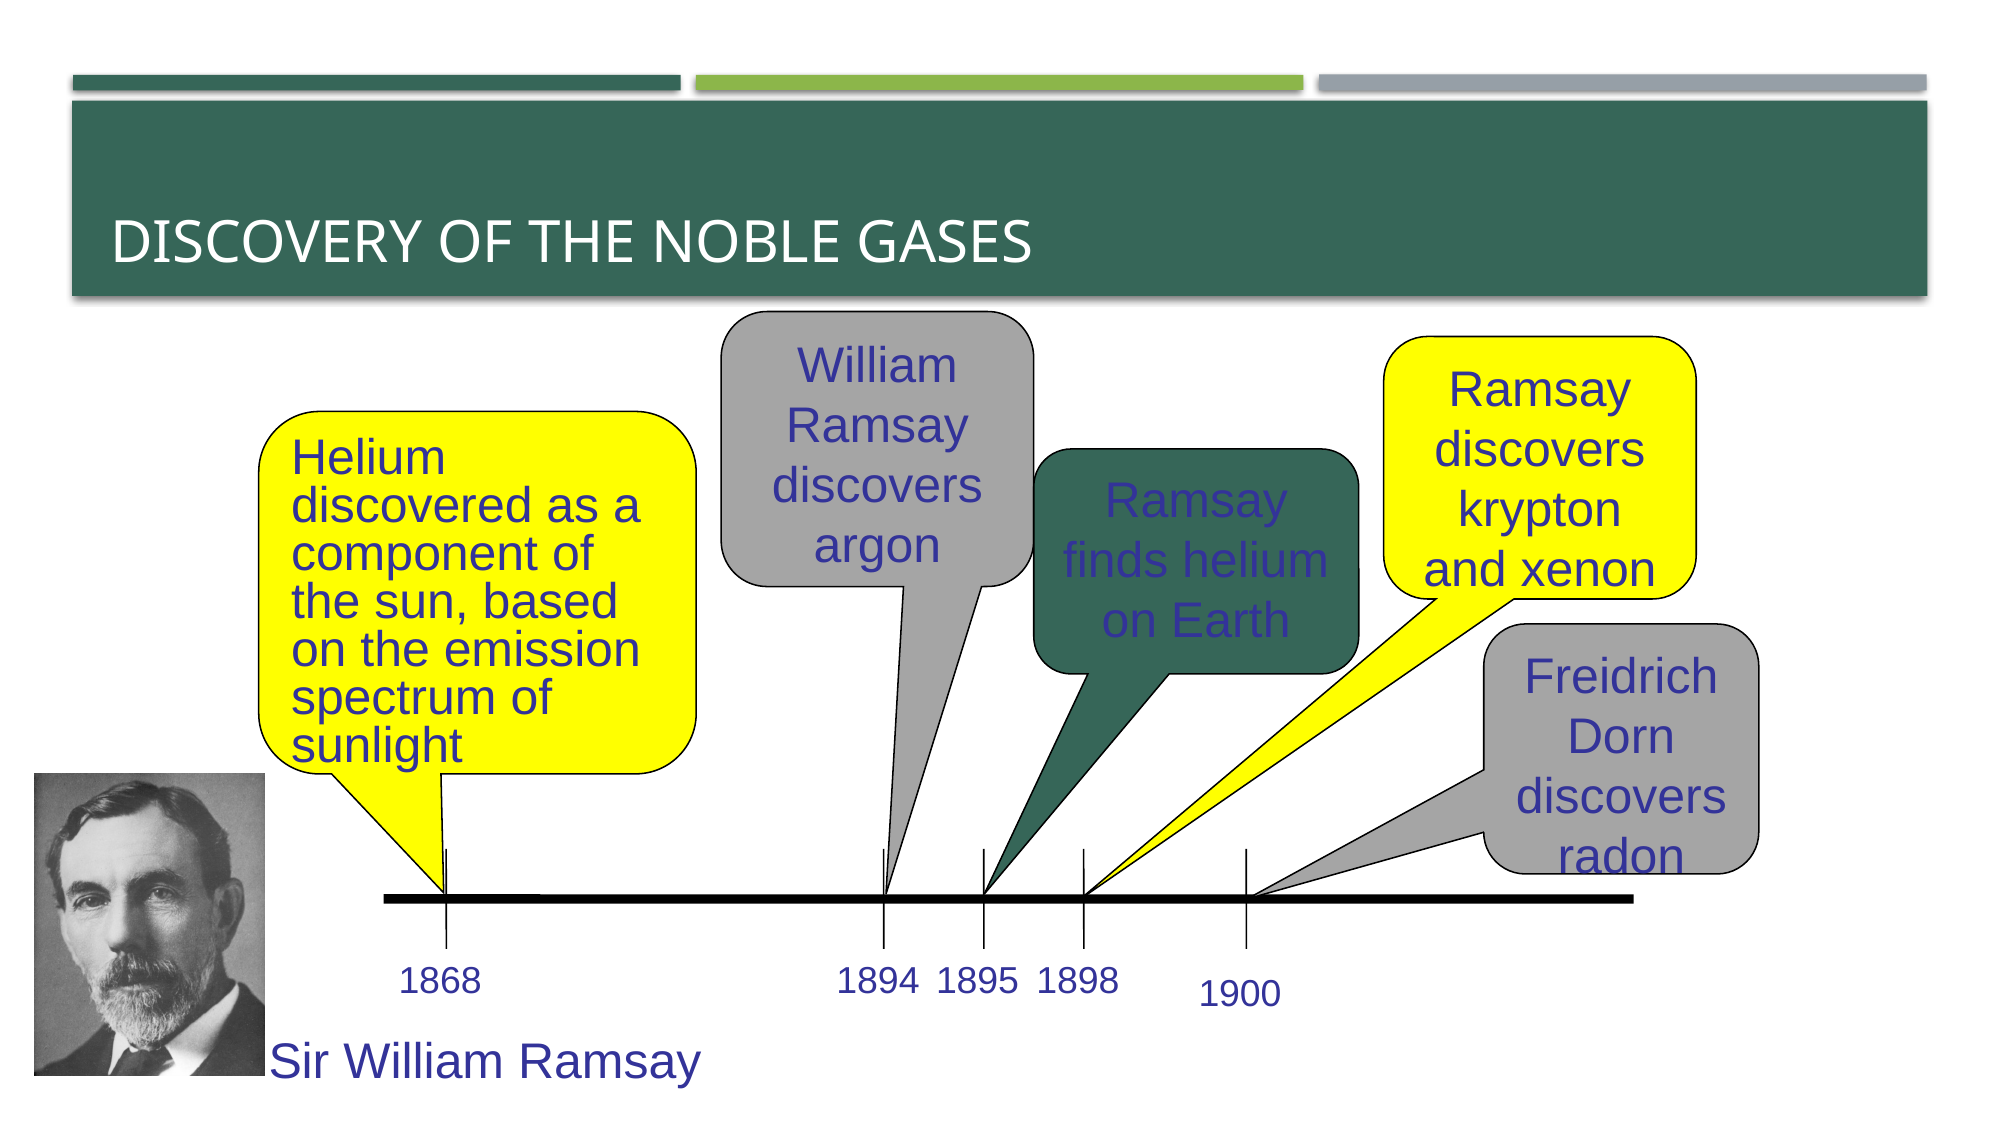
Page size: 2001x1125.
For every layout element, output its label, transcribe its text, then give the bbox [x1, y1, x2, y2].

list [33, 773, 266, 1076]
text_box 1894 [821, 948, 921, 1009]
text_box Freidrich Dorn discovers radon [1247, 623, 1759, 899]
text_box 1868 [383, 948, 522, 1009]
text_box William Ramsay discovers argon [721, 311, 1034, 895]
text_box 1900 [1183, 961, 1298, 1022]
text_box Ramsay finds helium on Earth [984, 448, 1359, 894]
title Discovery of the Noble Gases [95, 115, 1905, 282]
text_box 1898 [1021, 948, 1135, 1009]
text_box Helium discovered as a component of the sun, based on the emission spectrum of sunlight [258, 411, 697, 893]
text_box Ramsay discovers krypton and xenon [1079, 336, 1697, 900]
text_box 1895 [921, 948, 1021, 1009]
text_box Sir William Ramsay [253, 1021, 813, 1097]
